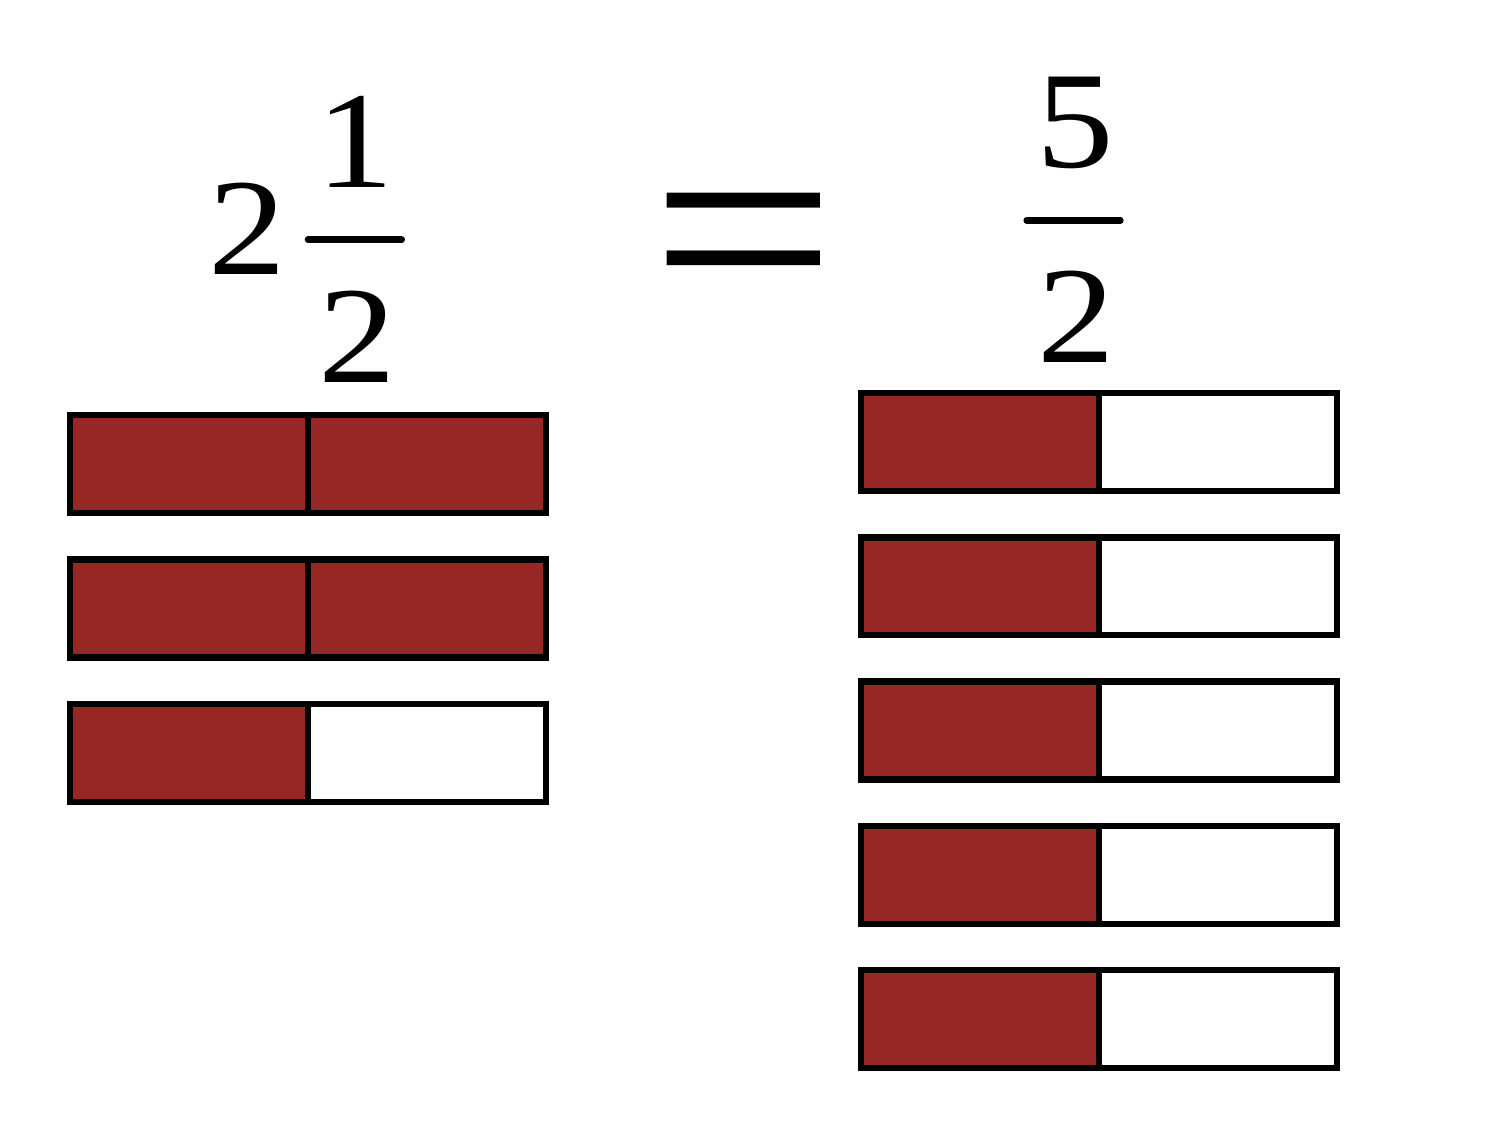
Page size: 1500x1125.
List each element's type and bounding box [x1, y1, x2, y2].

text_box [598, 161, 820, 320]
text_box [70, 415, 546, 802]
text_box [1000, 35, 1157, 394]
text_box [185, 55, 431, 413]
text_box [860, 393, 1337, 1069]
